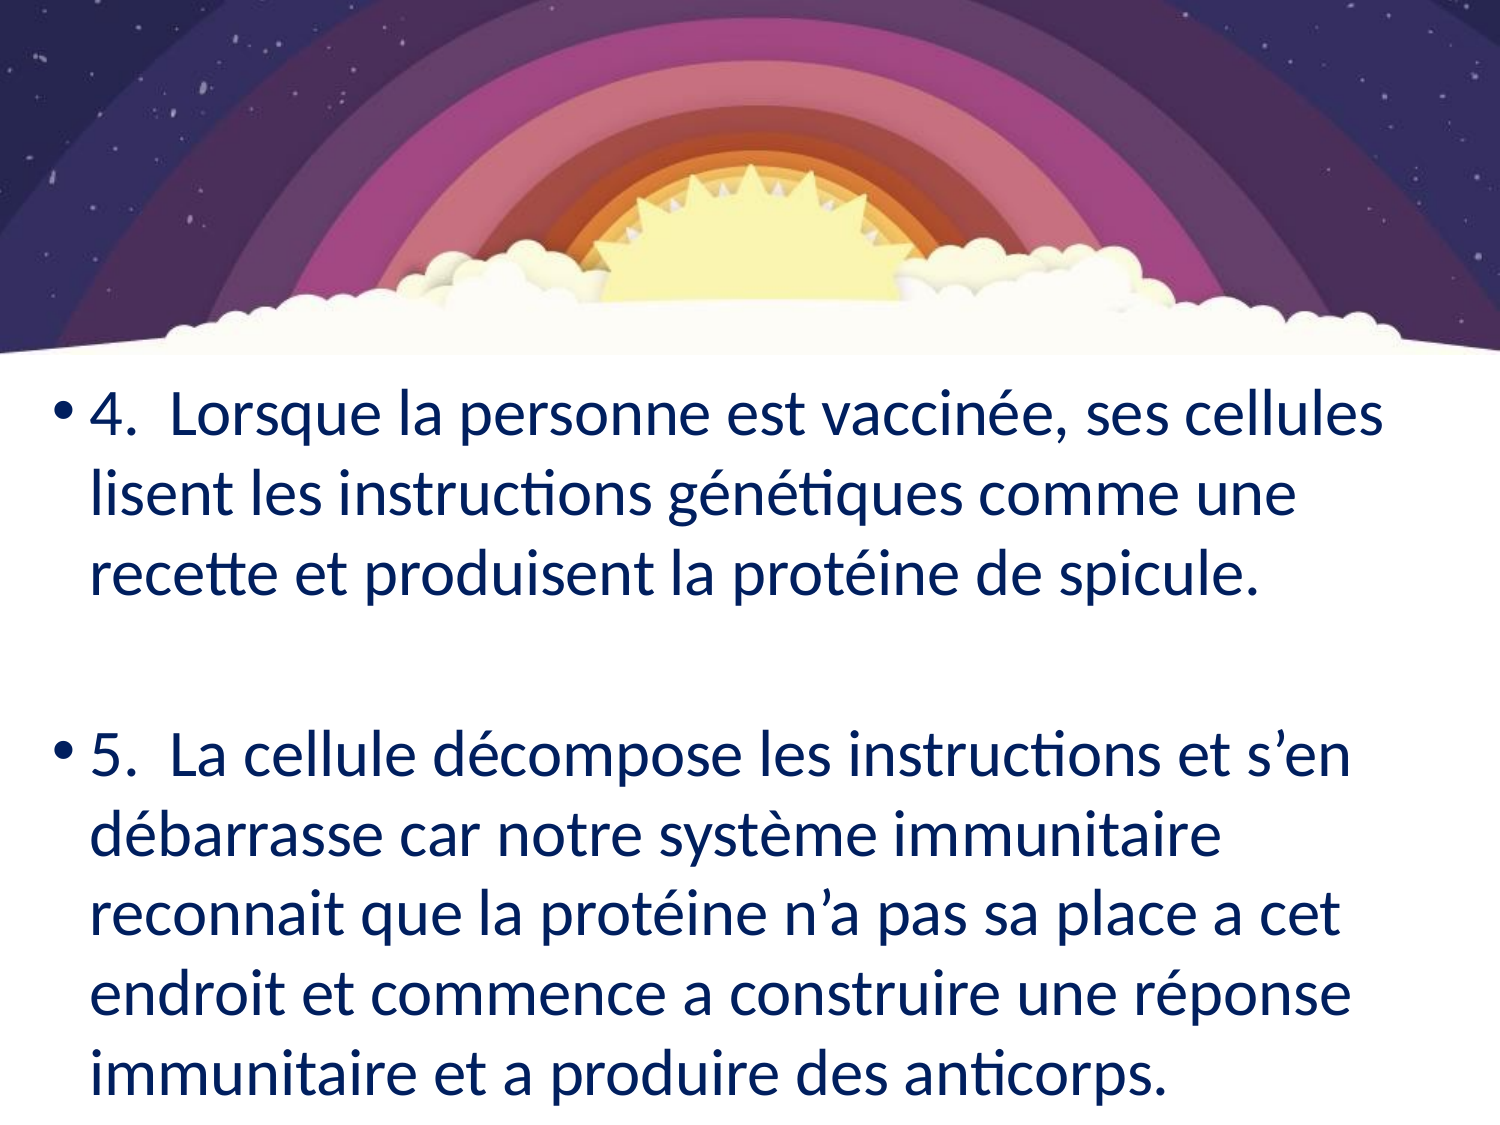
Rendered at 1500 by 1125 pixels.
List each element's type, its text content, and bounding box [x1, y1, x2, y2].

text_box 4. Lorsque la personne est vaccinée, ses cellules lisent les instructions génétiques comme une recette et produisent la protéine de spicule. 5. La cellule décompose les instructions et s’en débarrasse car notre système immunitaire reconnait que la protéine n’a pas sa place a cet endroit et commence a construire une réponse immunitaire et a produire des anticorps. [49, 358, 1463, 1125]
text_box [0, 0, 1500, 355]
